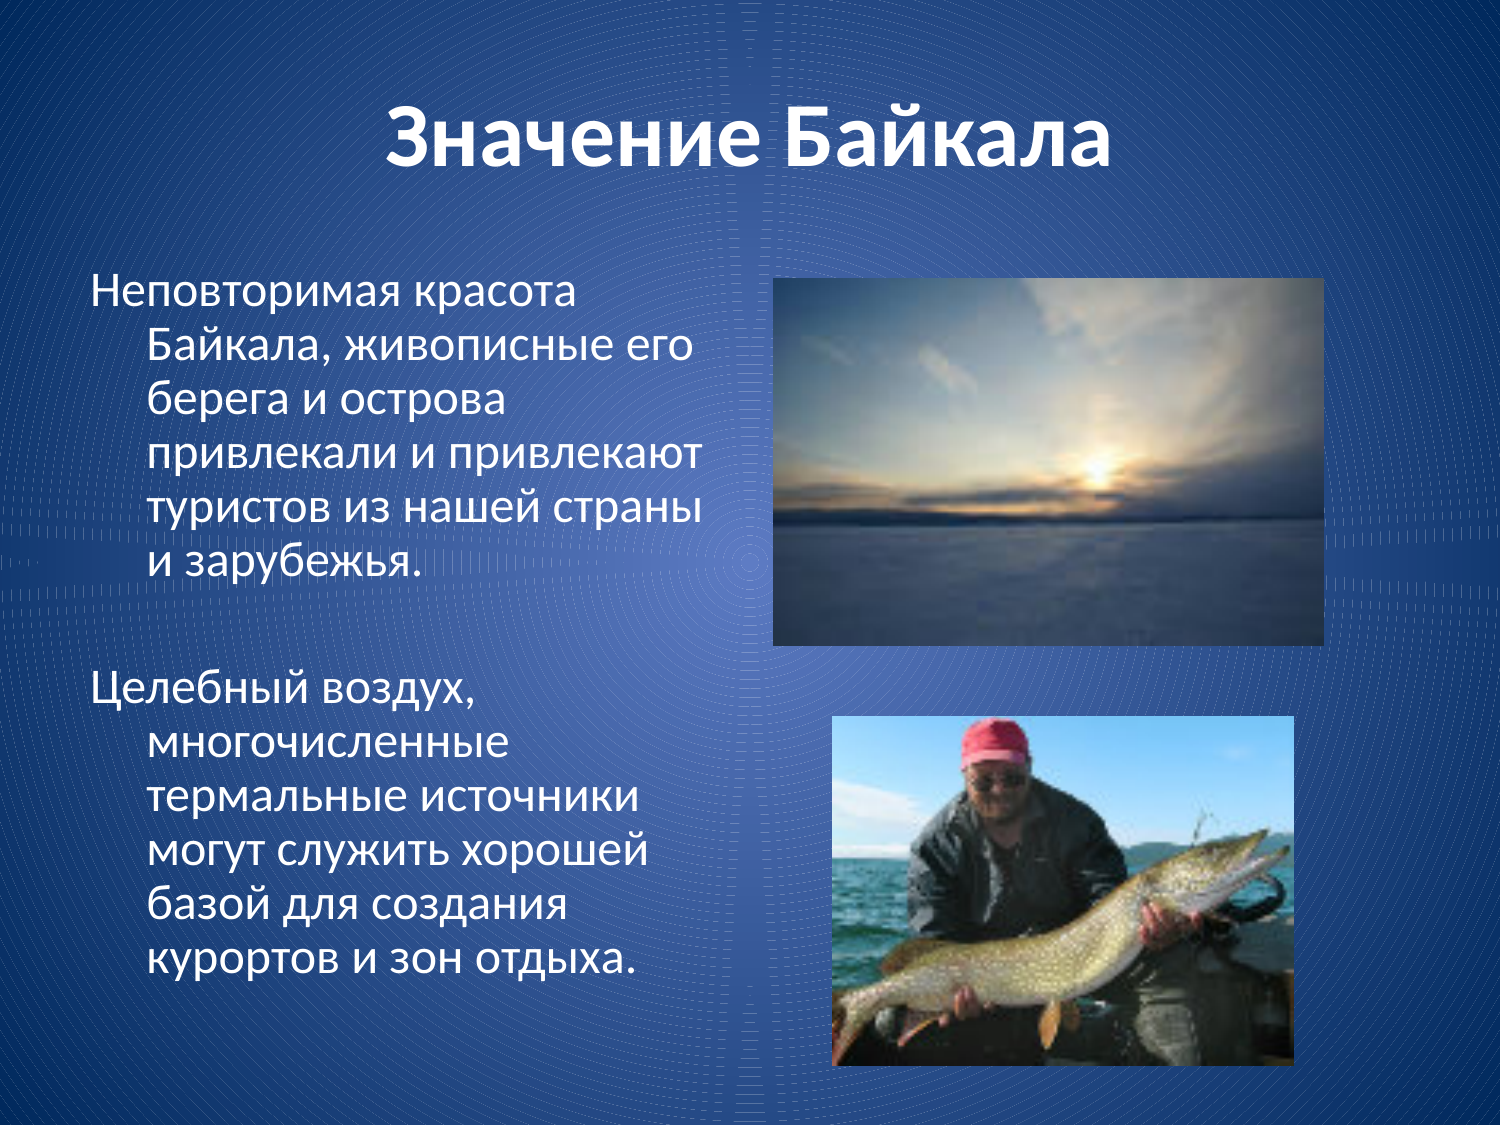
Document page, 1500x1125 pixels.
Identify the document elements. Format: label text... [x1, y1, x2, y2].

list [773, 278, 1324, 646]
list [832, 715, 1294, 1067]
title Значение Байкала [75, 62, 1425, 197]
list Неповторимая красота Байкала, живописные его берега и острова привлекали и привлекают туристов из нашей страны и зарубежья. Целебный воздух, многочисленные термальные источники могут служить хорошей базой для создания курортов и зон отдыха. [75, 255, 738, 1059]
